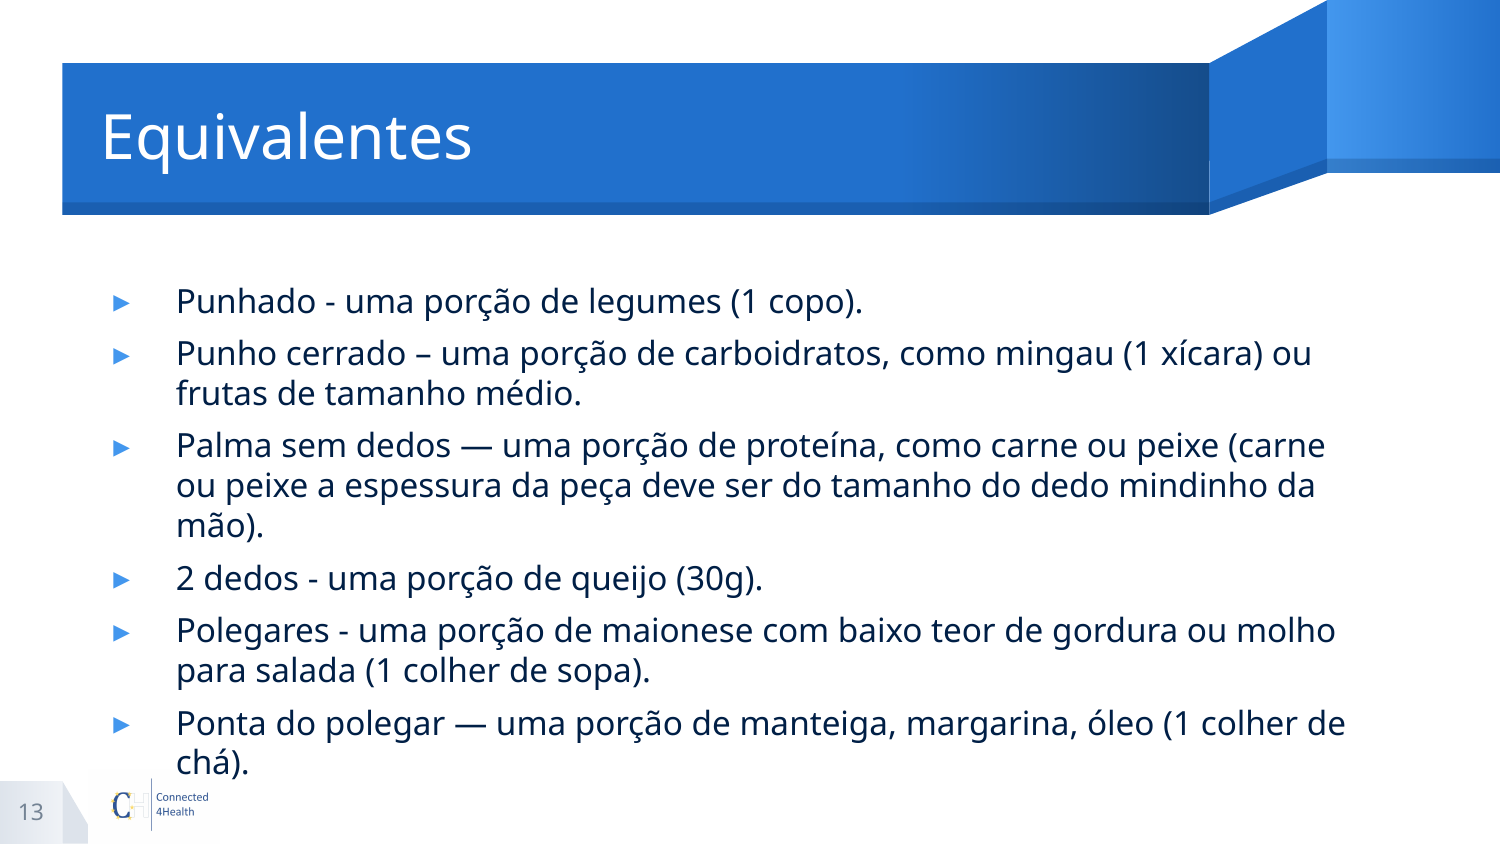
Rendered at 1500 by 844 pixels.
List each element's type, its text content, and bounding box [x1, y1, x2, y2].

slide_number 13 [0, 781, 63, 844]
list Punhado - uma porção de legumes (1 copo). Punho cerrado – uma porção de carboidratos, como mingau (1 xícara) ou frutas de tamanho médio. Palma sem dedos — uma porção de proteína, como carne ou peixe (carne ou peixe a espessura da peça deve ser do tamanho do dedo mindinho da mão). 2 dedos - uma porção de queijo (30g). Polegares - uma porção de maionese com baixo teor de gordura ou molho para salada (1 colher de sopa). Ponta do polegar — uma porção de manteiga, margarina, óleo (1 colher de chá). [100, 279, 1353, 744]
title Equivalentes [100, 64, 1210, 215]
picture [88, 769, 220, 844]
